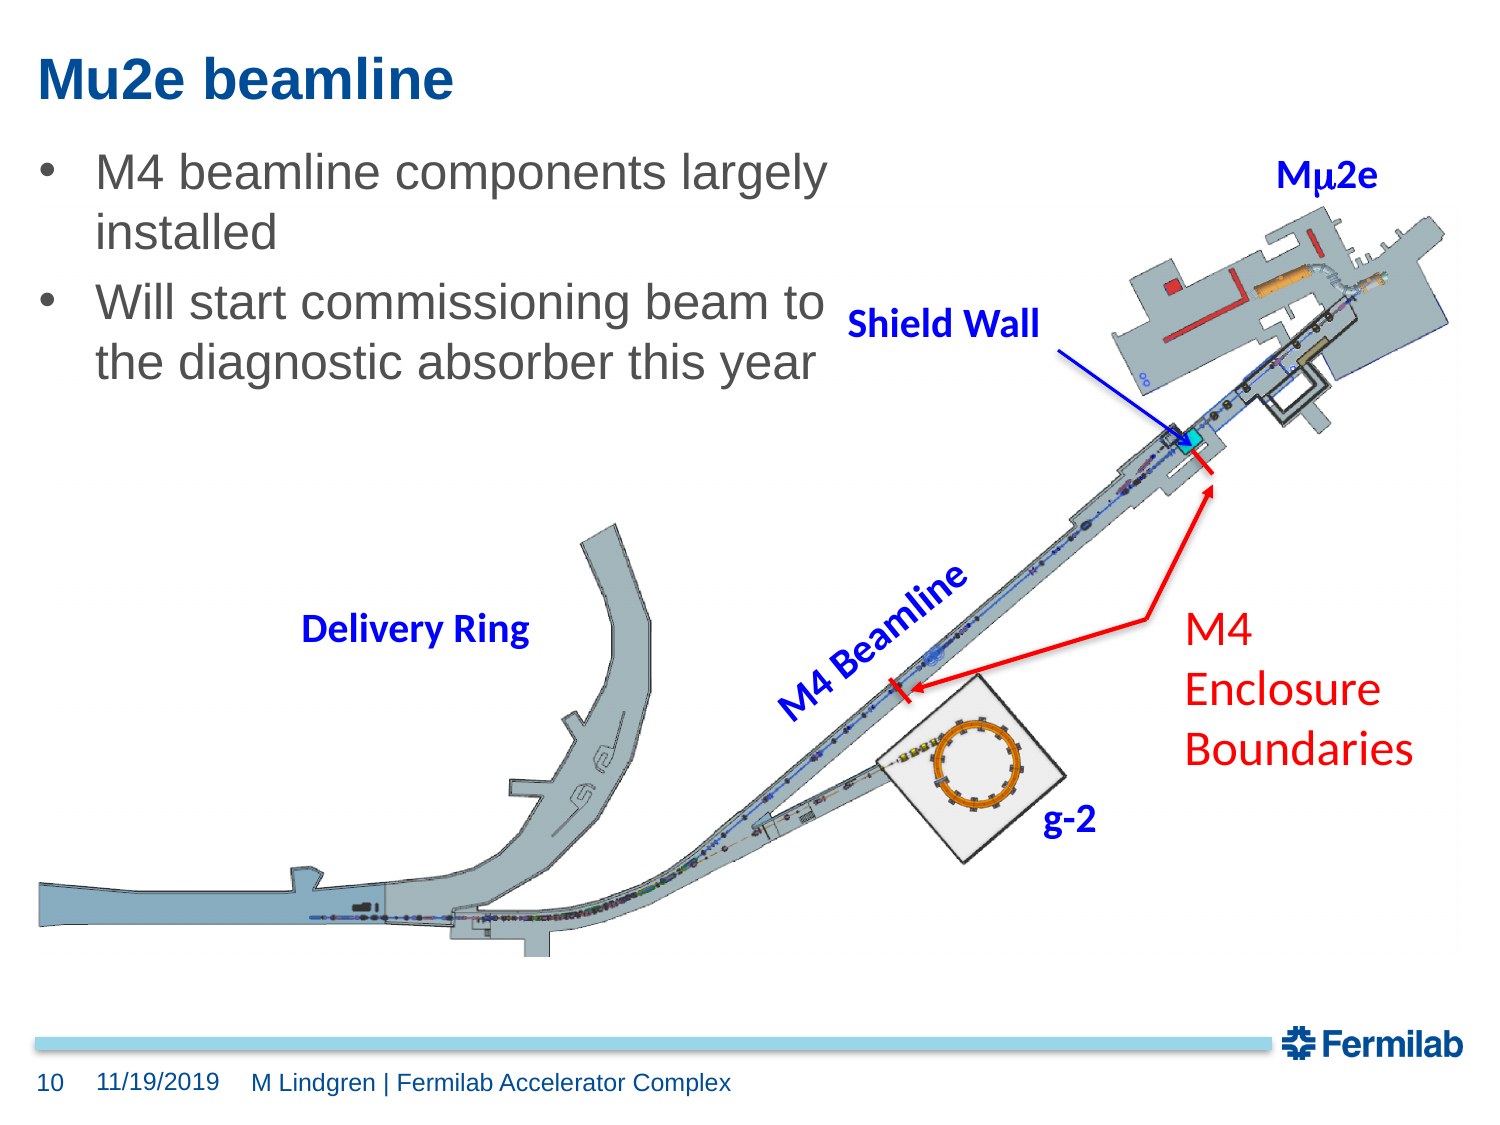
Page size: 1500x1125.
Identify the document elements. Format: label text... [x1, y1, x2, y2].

slide_number 10 [36, 1066, 105, 1106]
footer M Lindgren | Fermilab Accelerator Complex [251, 1066, 1279, 1107]
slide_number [96, 1065, 223, 1105]
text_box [910, 618, 1147, 691]
title Mu2e beamline [37, 41, 1463, 112]
list M4 beamline components largely installed Will start commissioning beam to the diagnostic absorber this year [38, 139, 833, 201]
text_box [1191, 449, 1213, 475]
picture [37, 203, 1461, 958]
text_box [1057, 349, 1193, 447]
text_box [1146, 484, 1214, 620]
text_box Mm2e [1261, 139, 1500, 205]
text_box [889, 678, 911, 703]
picture [1282, 1026, 1463, 1060]
